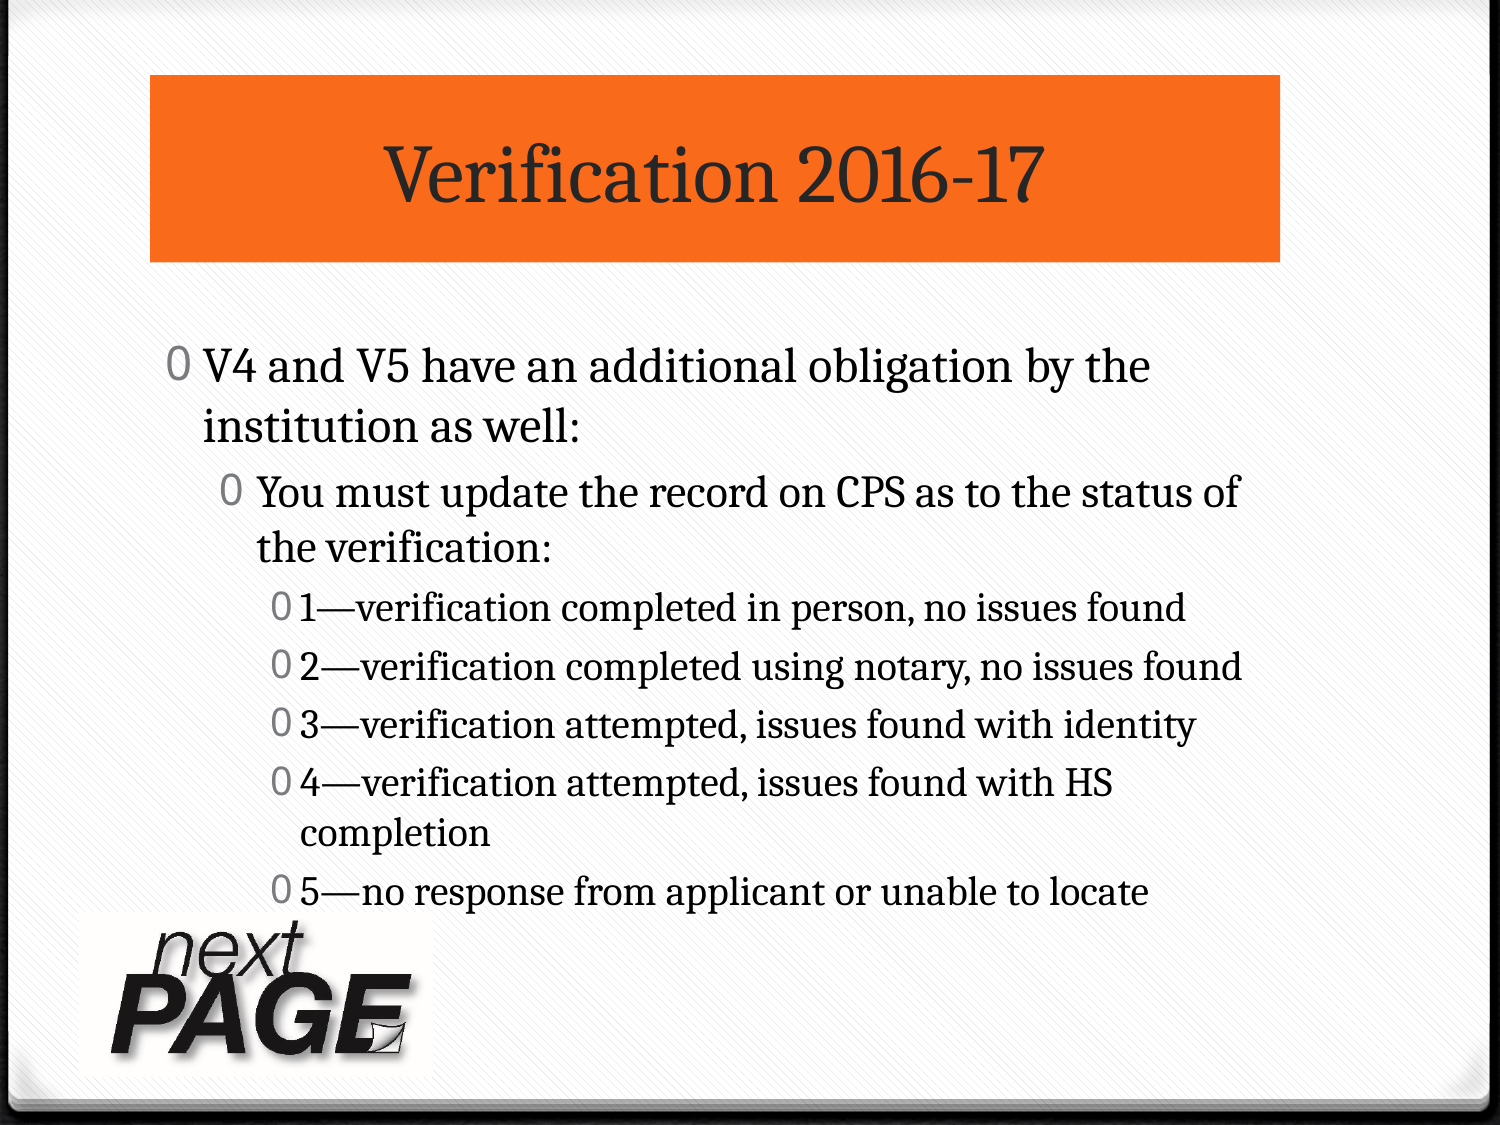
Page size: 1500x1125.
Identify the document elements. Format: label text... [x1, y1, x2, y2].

title Verification 2016-17 [150, 75, 1281, 263]
list V4 and V5 have an additional obligation by the institution as well: You must update the record on CPS as to the status of the verification: 1—verification completed in person, no issues found 2—verification completed using notary, no issues found 3—verification attempted, issues found with identity 4—verification attempted, issues found with HS completion 5—no response from applicant or unable to locate [150, 324, 1263, 925]
picture [0, 0, 1500, 1125]
